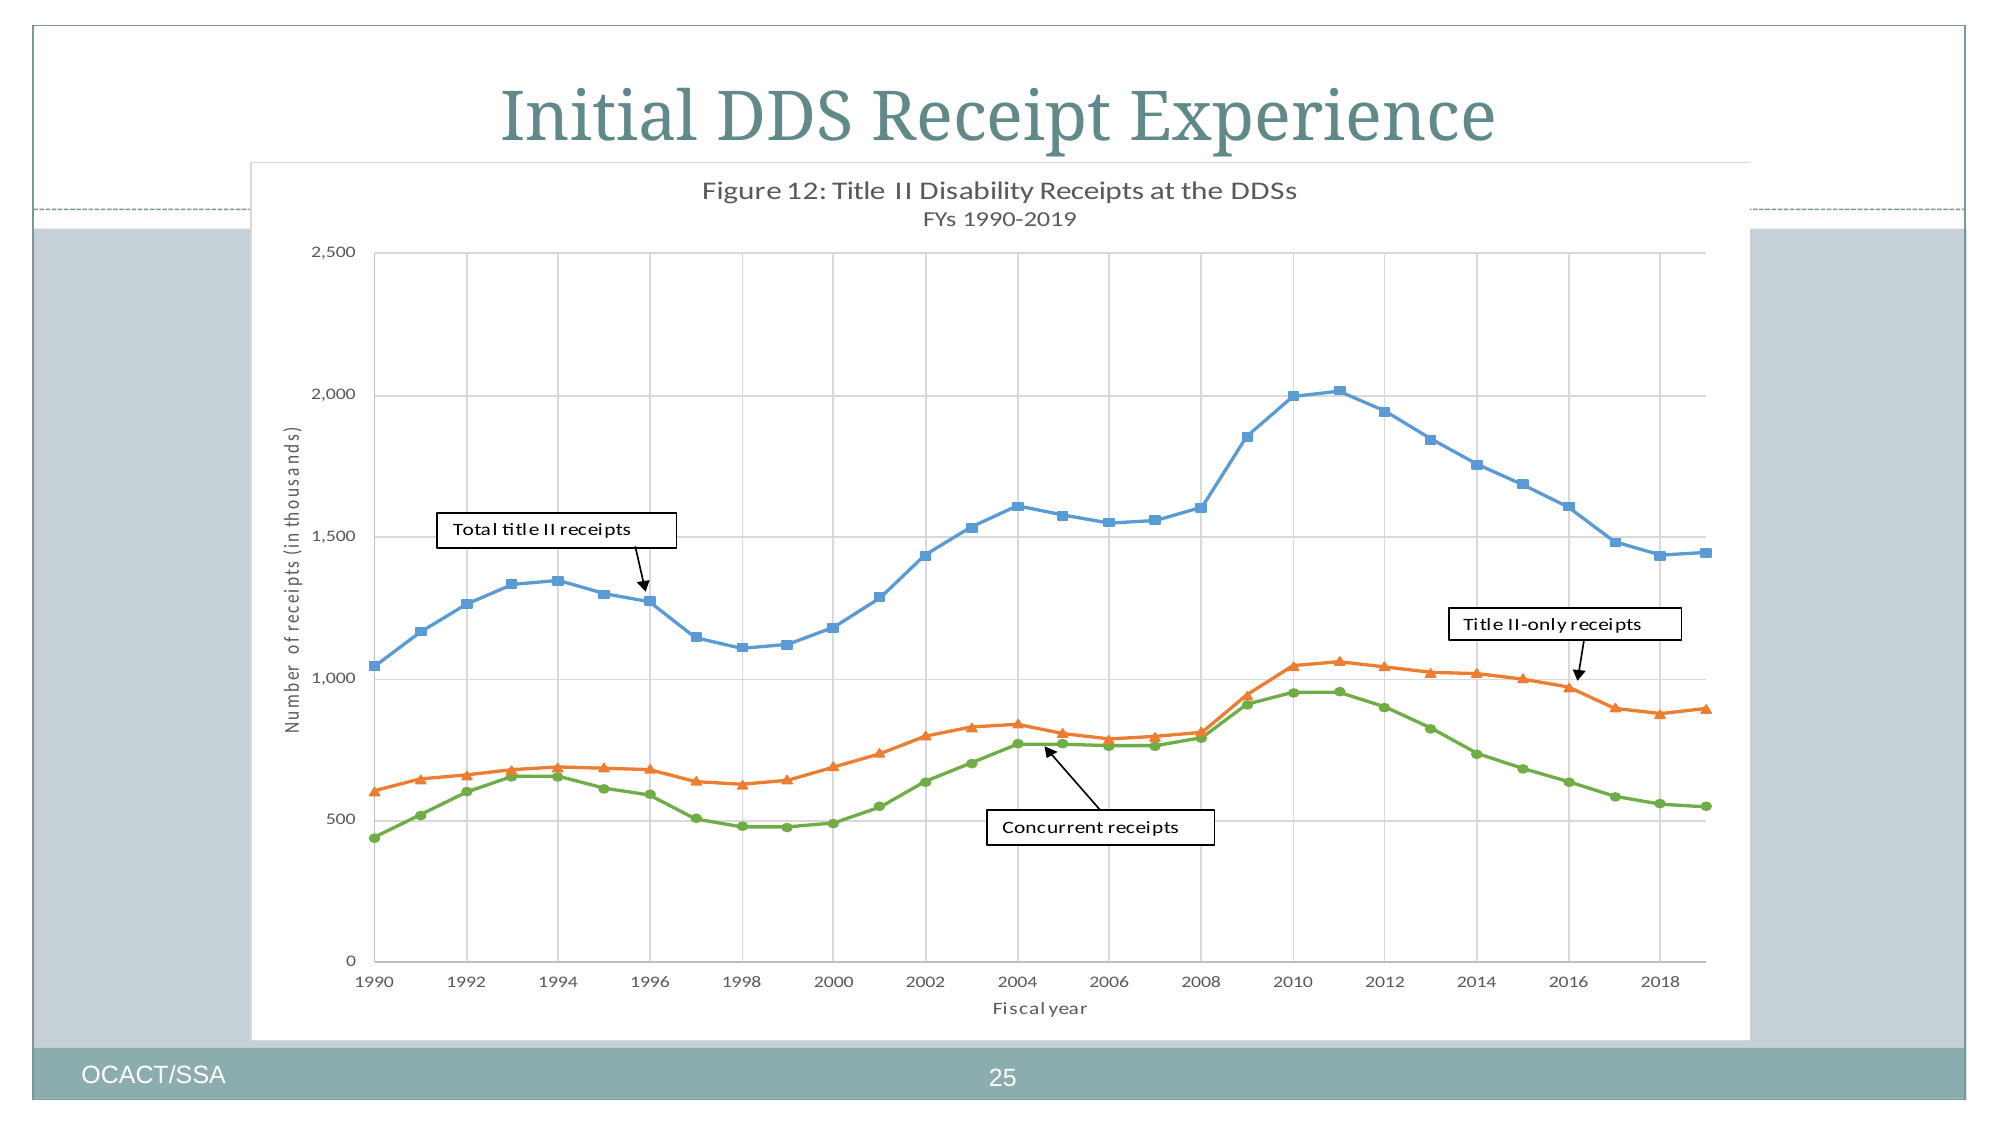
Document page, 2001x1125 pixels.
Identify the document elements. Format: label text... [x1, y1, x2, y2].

list [1041, 224, 1901, 1051]
title Initial DDS Receipt Experience [65, 37, 1933, 163]
list [99, 224, 965, 1051]
footer OCACT/SSA [66, 1051, 850, 1112]
picture [249, 161, 1751, 1041]
text_box 25 [965, 1050, 1041, 1113]
